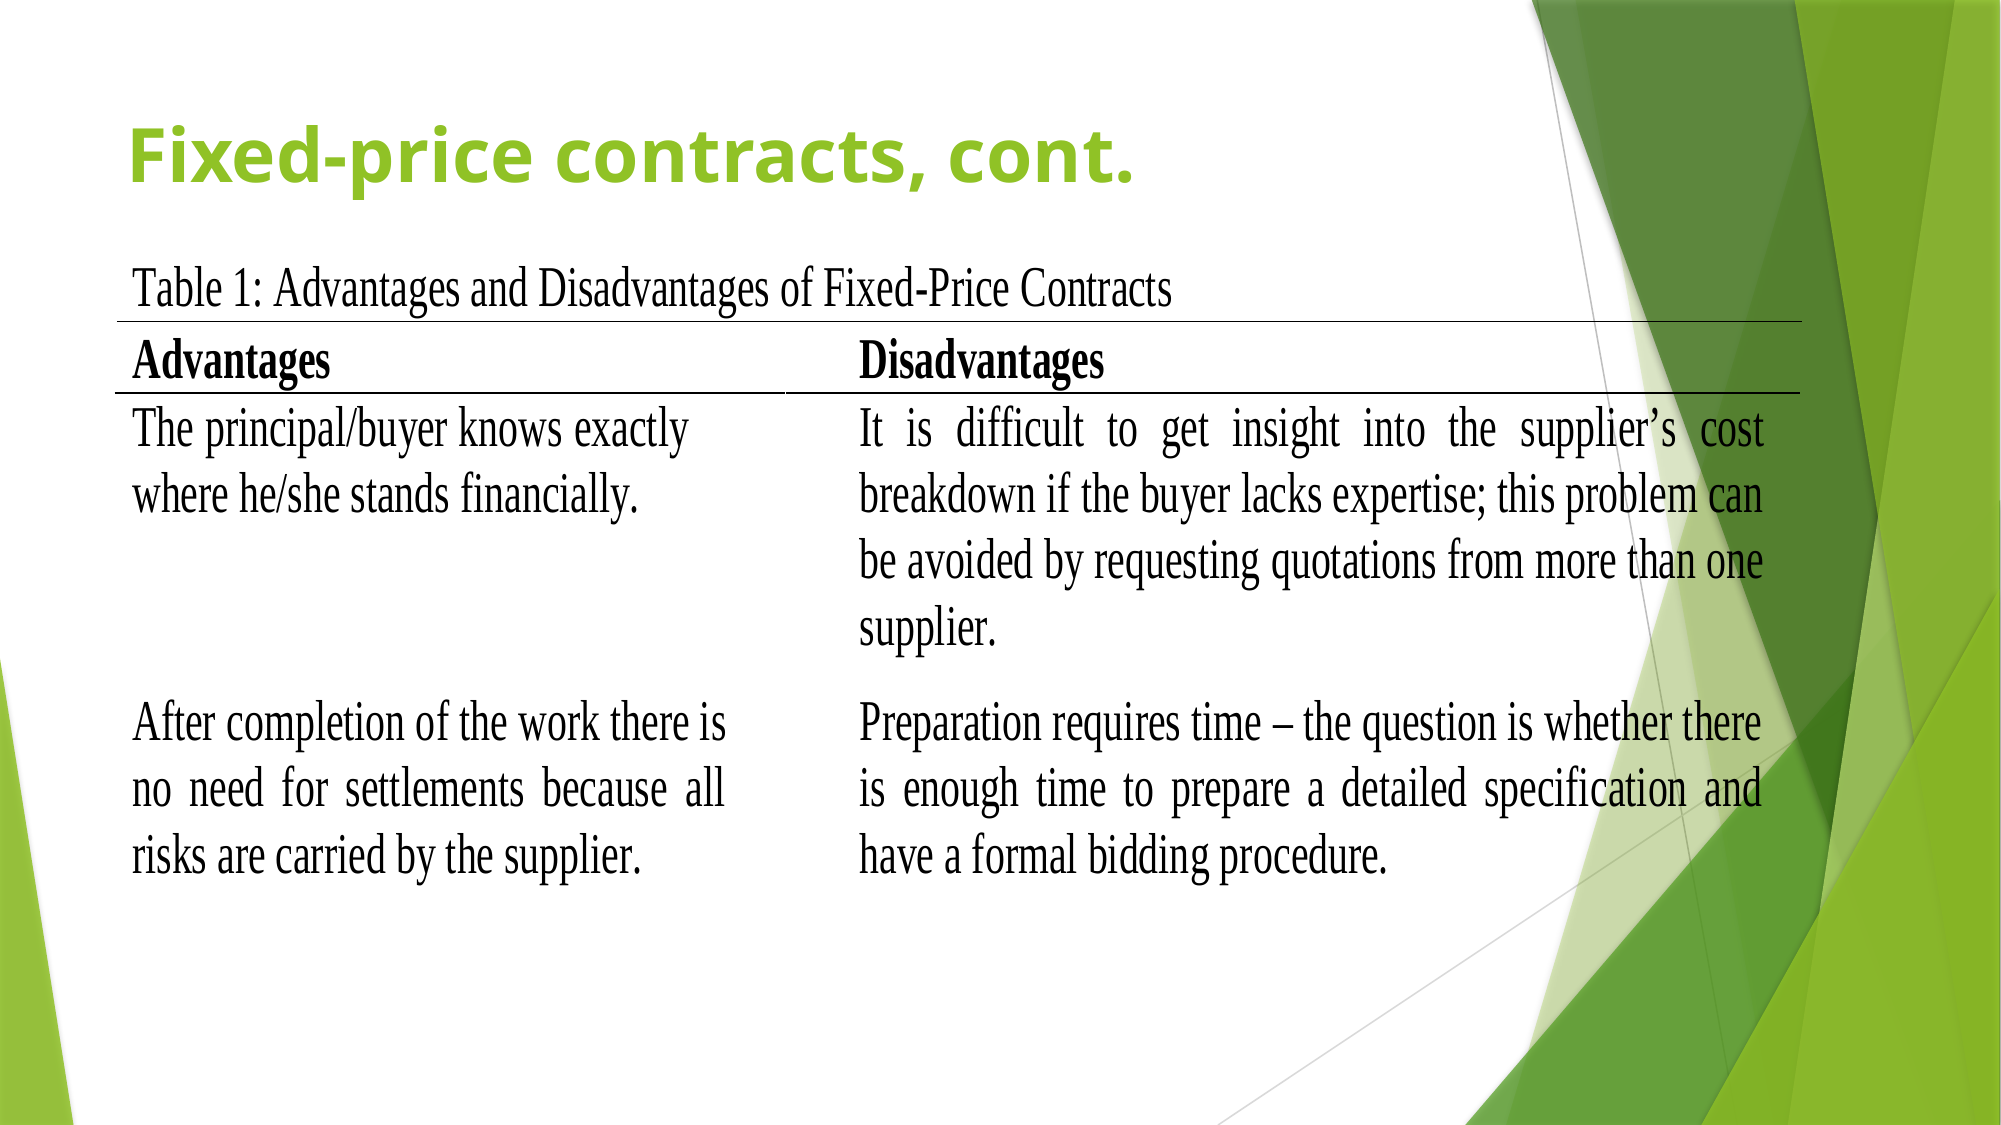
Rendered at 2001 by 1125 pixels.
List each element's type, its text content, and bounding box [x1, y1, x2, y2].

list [93, 242, 1820, 954]
title Fixed-price contracts, cont. [111, 99, 1522, 242]
